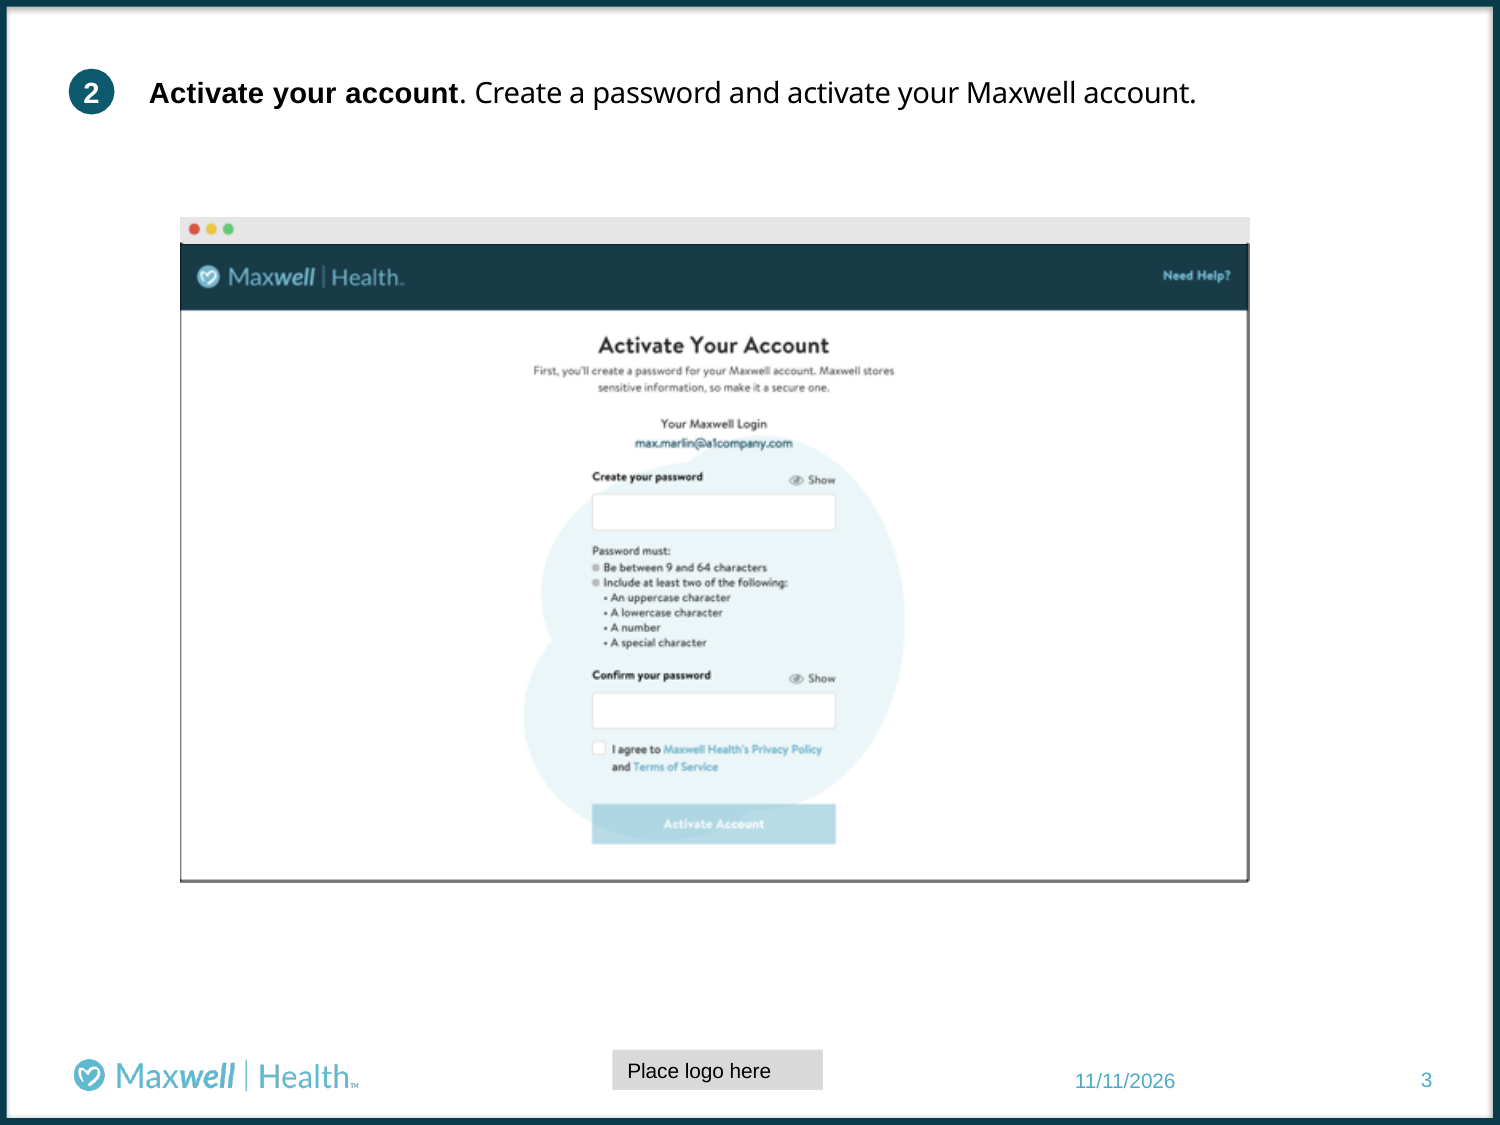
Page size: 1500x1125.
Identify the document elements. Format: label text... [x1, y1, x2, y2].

text_box [68, 68, 106, 115]
text_box 2 Activate your account. Create a password and activate your Maxwell account. [81, 72, 1391, 110]
picture [70, 1056, 361, 1094]
picture [179, 217, 1251, 883]
